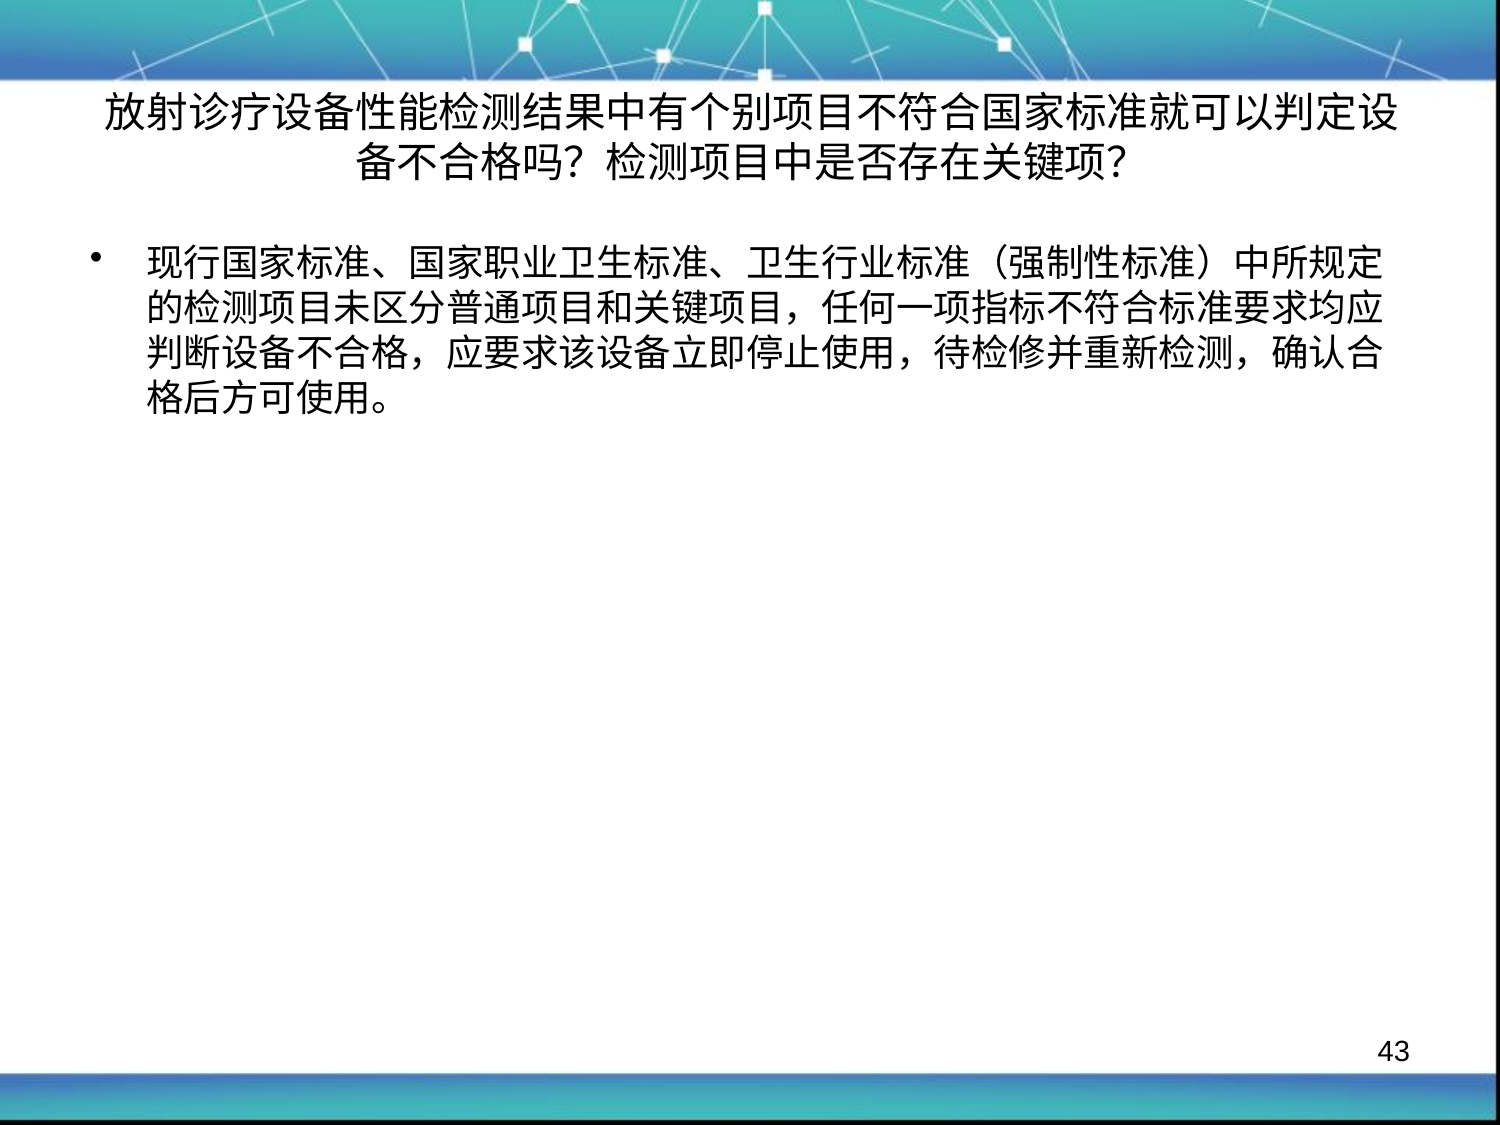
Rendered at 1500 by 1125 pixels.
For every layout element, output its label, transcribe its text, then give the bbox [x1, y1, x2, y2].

picture [0, 0, 1500, 1125]
slide_number 43 [1074, 1024, 1426, 1103]
title 放射诊疗设备性能检测结果中有个别项目不符合国家标准就可以判定设备不合格吗？检测项目中是否存在关键项？ [76, 101, 1428, 221]
list 现行国家标准、国家职业卫生标准、卫生行业标准（强制性标准）中所规定的检测项目未区分普通项目和关键项目，任何一项指标不符合标准要求均应判断设备不合格，应要求该设备立即停止使用，待检修并重新检测，确认合格后方可使用。 [74, 231, 1426, 1006]
